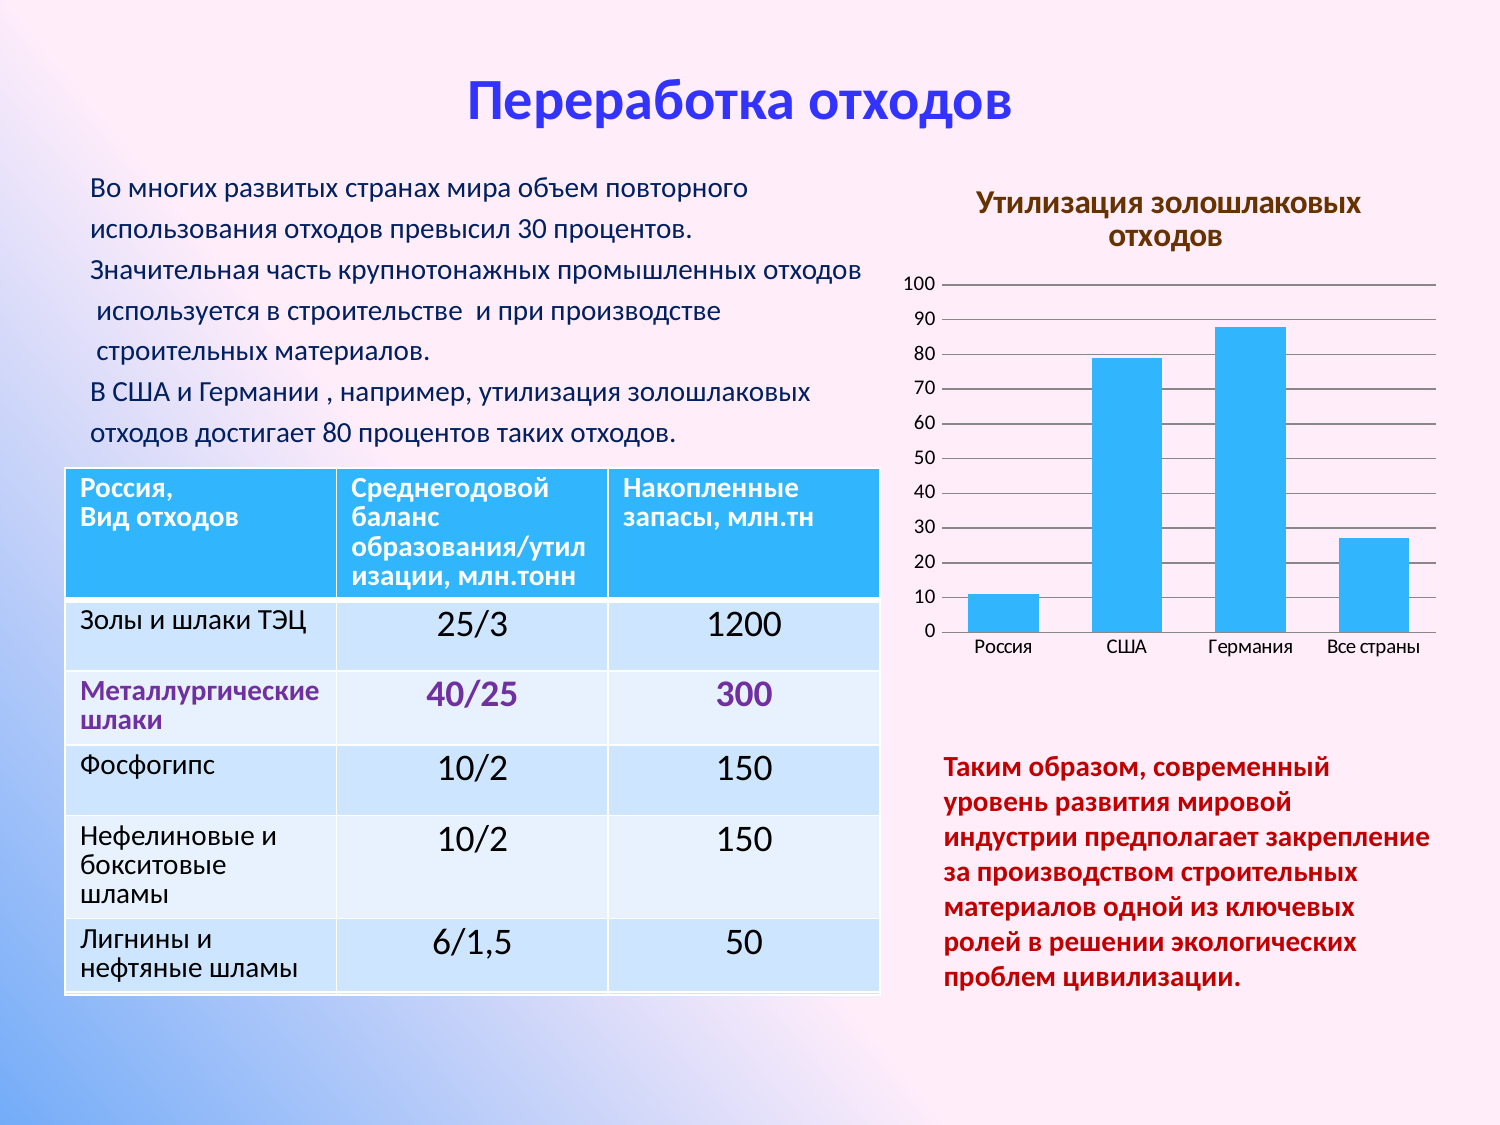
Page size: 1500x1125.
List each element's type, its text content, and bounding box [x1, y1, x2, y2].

table_cell Фосфогипс [66, 746, 336, 815]
table_cell 25/3 [337, 603, 607, 670]
table_cell Золы и шлаки ТЭЦ [66, 603, 336, 670]
table_cell 150 [609, 746, 879, 815]
table_cell 1200 [609, 603, 879, 670]
table_cell 10/2 [337, 816, 607, 918]
chart [891, 160, 1448, 670]
table_cell Металлургические шлаки [66, 672, 336, 744]
table_header Среднегодовой баланс образования/утилизации, млн.тонн [337, 469, 607, 597]
table_cell Лигнины и нефтяные шламы [66, 919, 336, 991]
table_cell Нефелиновые и бокситовые шламы [66, 816, 336, 918]
table_cell 50 [609, 919, 879, 991]
table_cell 6/1,5 [337, 919, 607, 991]
table_header Накопленные запасы, млн.тн [609, 469, 879, 597]
table_cell 10/2 [337, 746, 607, 815]
list Во многих развитых странах мира объем повторного использования отходов превысил 30 процентов. Значительная часть крупнотонажных промышленных отходов используется в строительстве и при производстве строительных материалов. В США и Германии , например, утилизация золошлаковых отходов достигает 80 процентов таких отходов. [75, 160, 1459, 1005]
title Переработка отходов [64, 30, 1415, 161]
table_cell 300 [609, 672, 879, 744]
table_cell 150 [609, 816, 879, 918]
table_cell 40/25 [337, 672, 607, 744]
text_box Таким образом, современный уровень развития мировой индустрии предполагает закрепление за производством строительных материалов одной из ключевых ролей в решении экологических проблем цивилизации. [928, 739, 1447, 1026]
table_header Россия, Вид отходов [66, 469, 336, 597]
